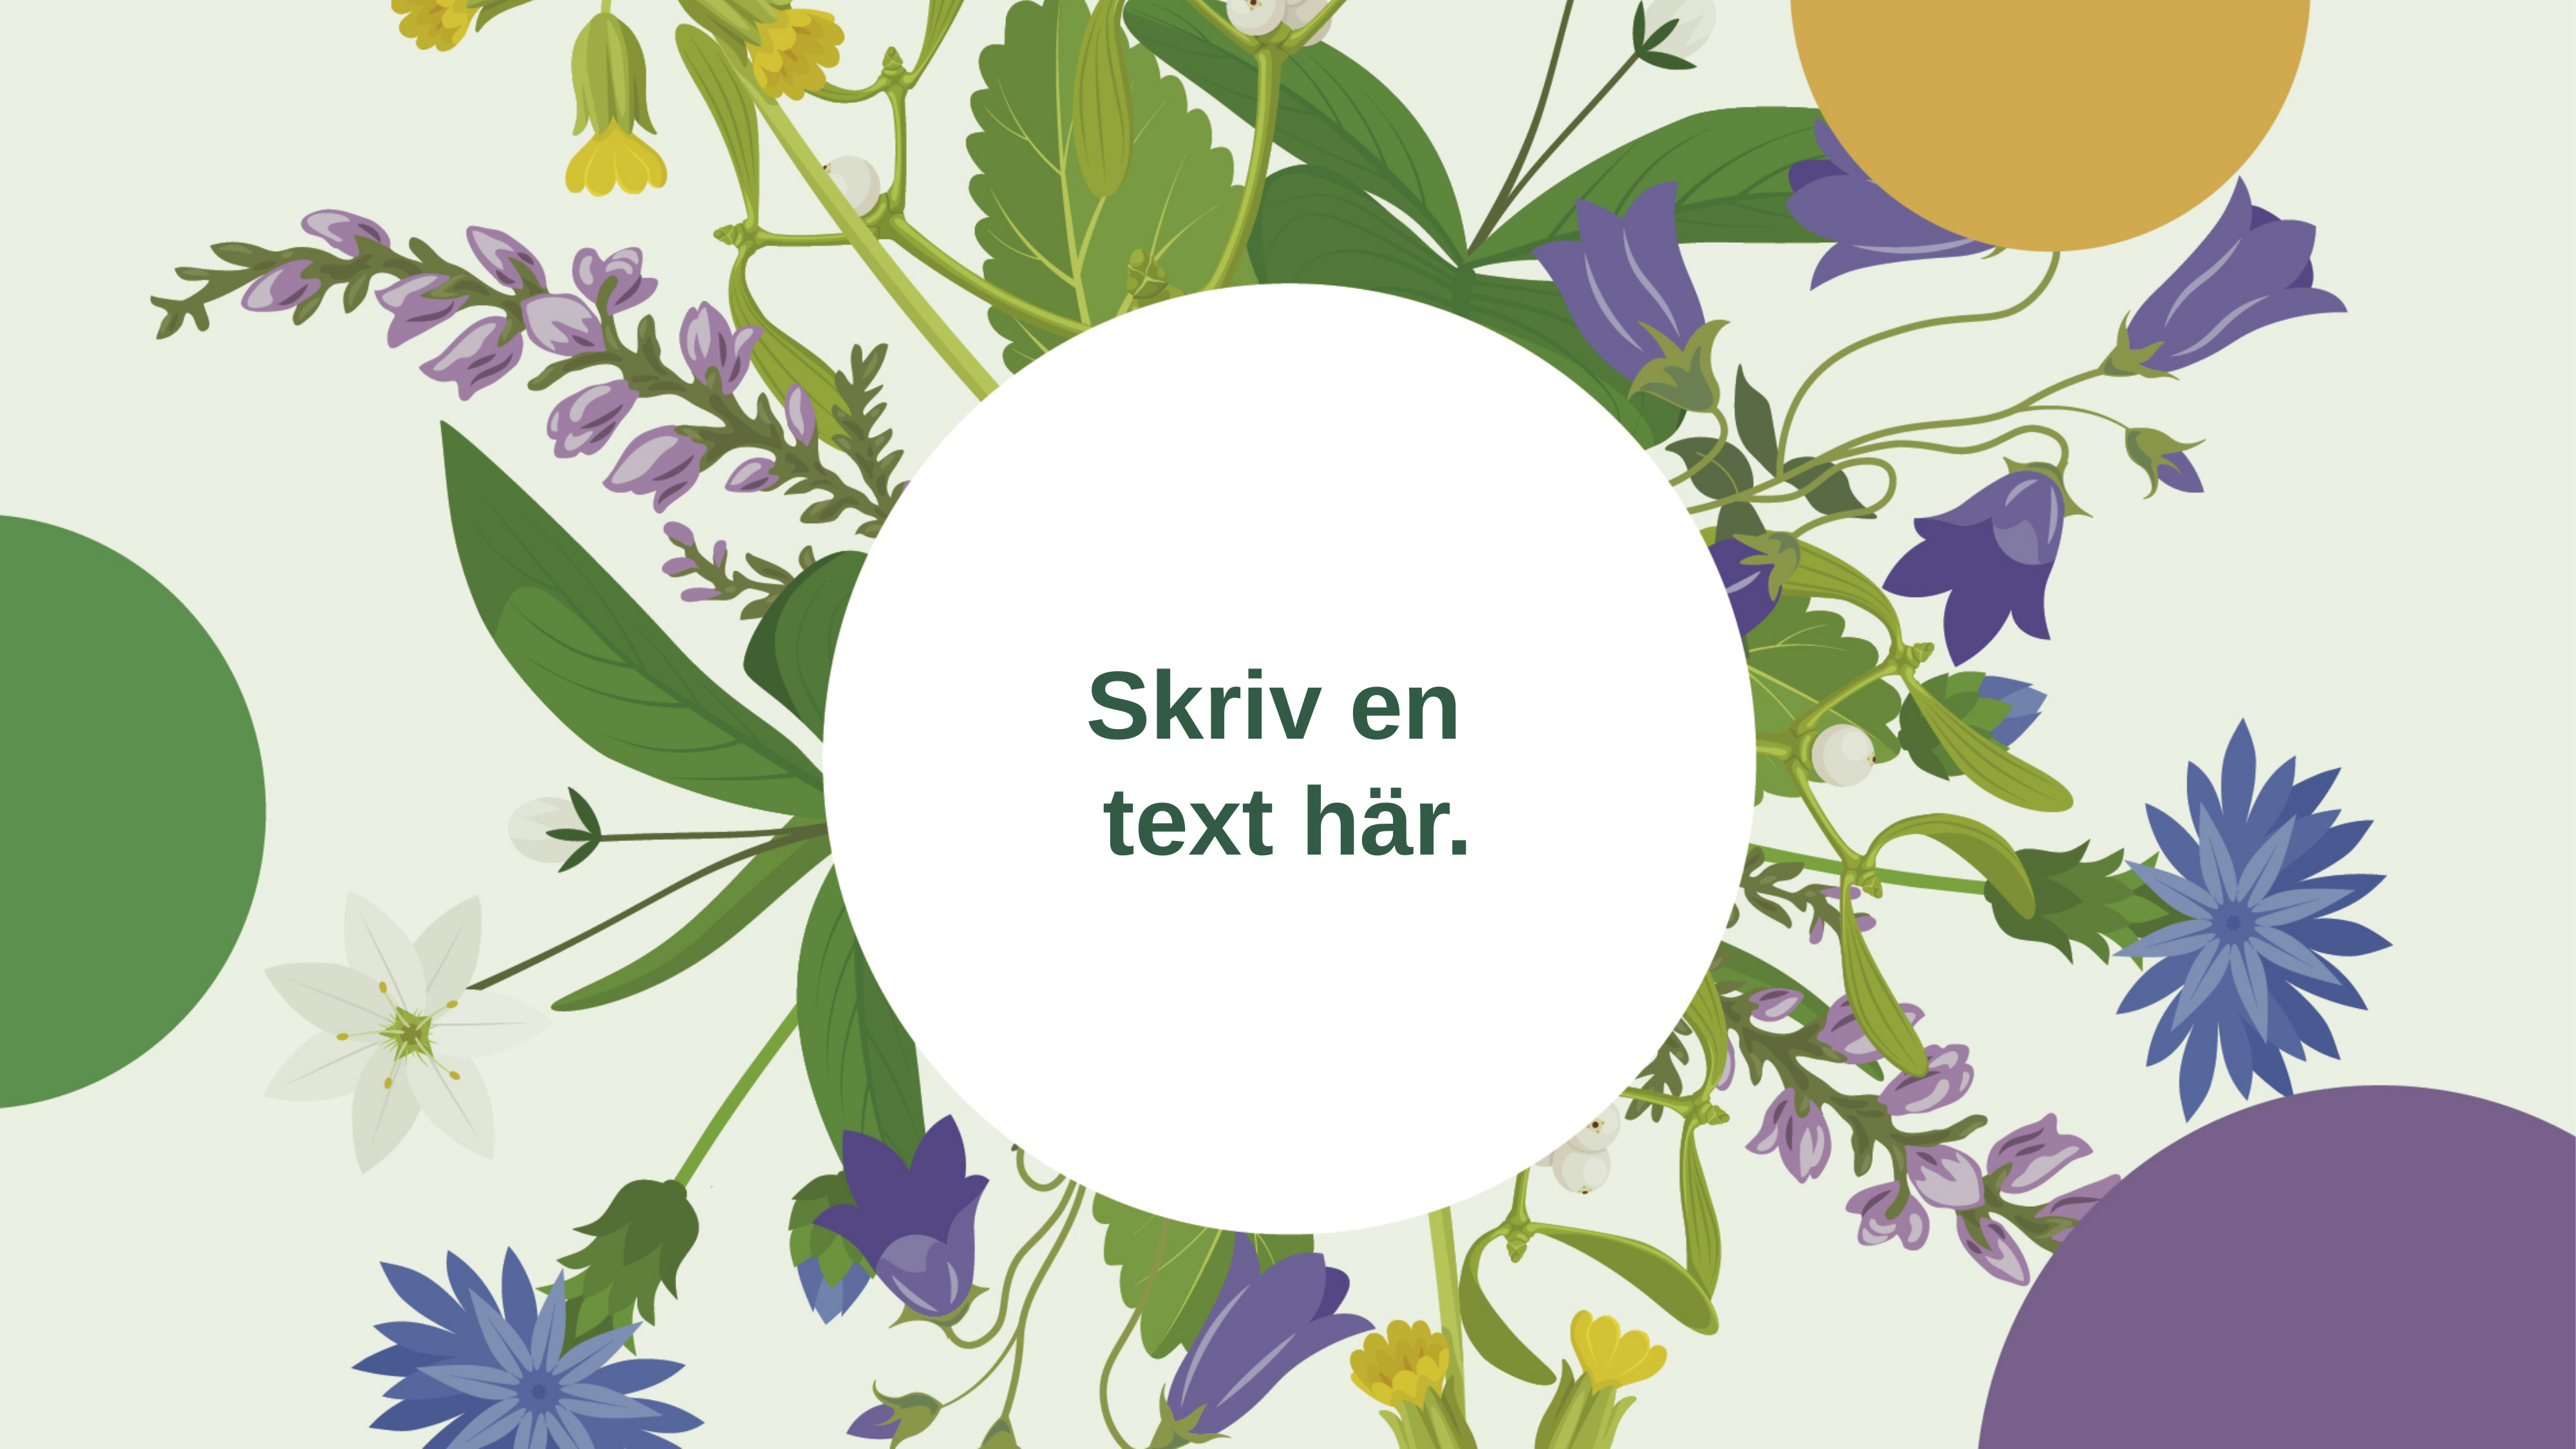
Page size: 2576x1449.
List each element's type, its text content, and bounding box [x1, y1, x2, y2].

list Skriv en text här. [874, 638, 1702, 978]
picture [0, 0, 2576, 1449]
